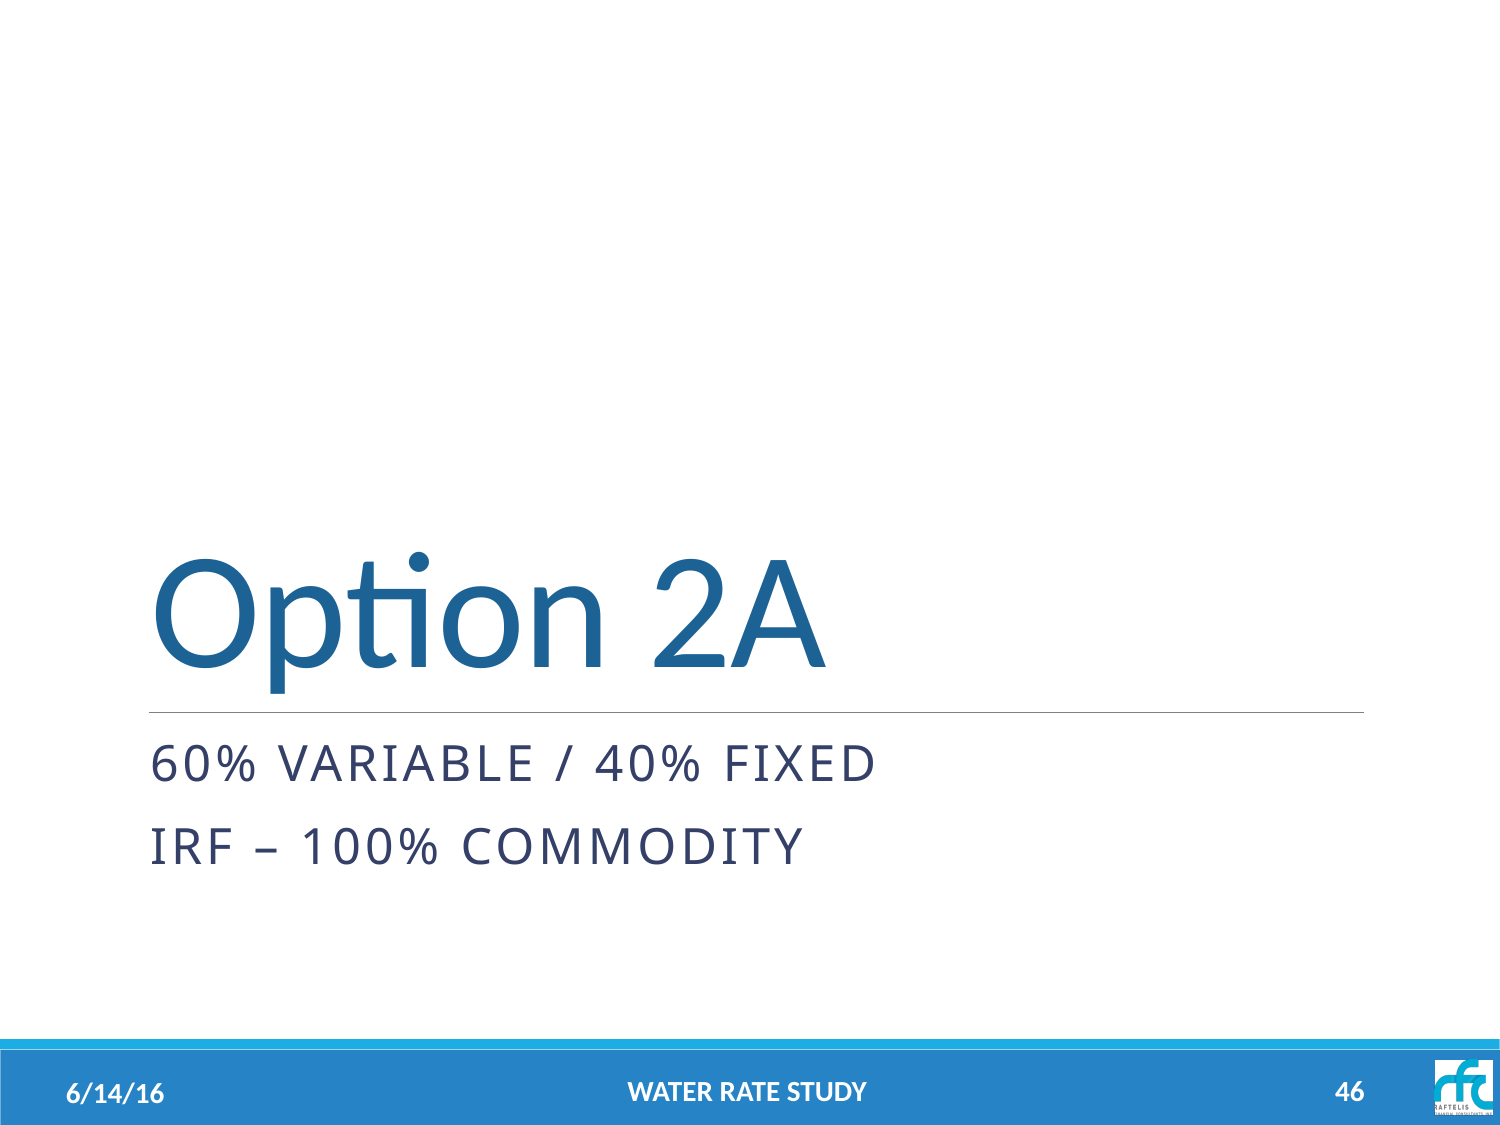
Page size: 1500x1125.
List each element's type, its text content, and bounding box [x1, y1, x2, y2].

slide_number 46 [1276, 1059, 1380, 1120]
picture [1434, 1059, 1493, 1116]
list 60% Variable / 40% Fixed IRF – 100% Commodity [135, 730, 1373, 918]
title Option 2A [135, 124, 1373, 710]
footer Water Rate Study [218, 1059, 1276, 1120]
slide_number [50, 1061, 219, 1122]
picture [1465, 1059, 1493, 1101]
